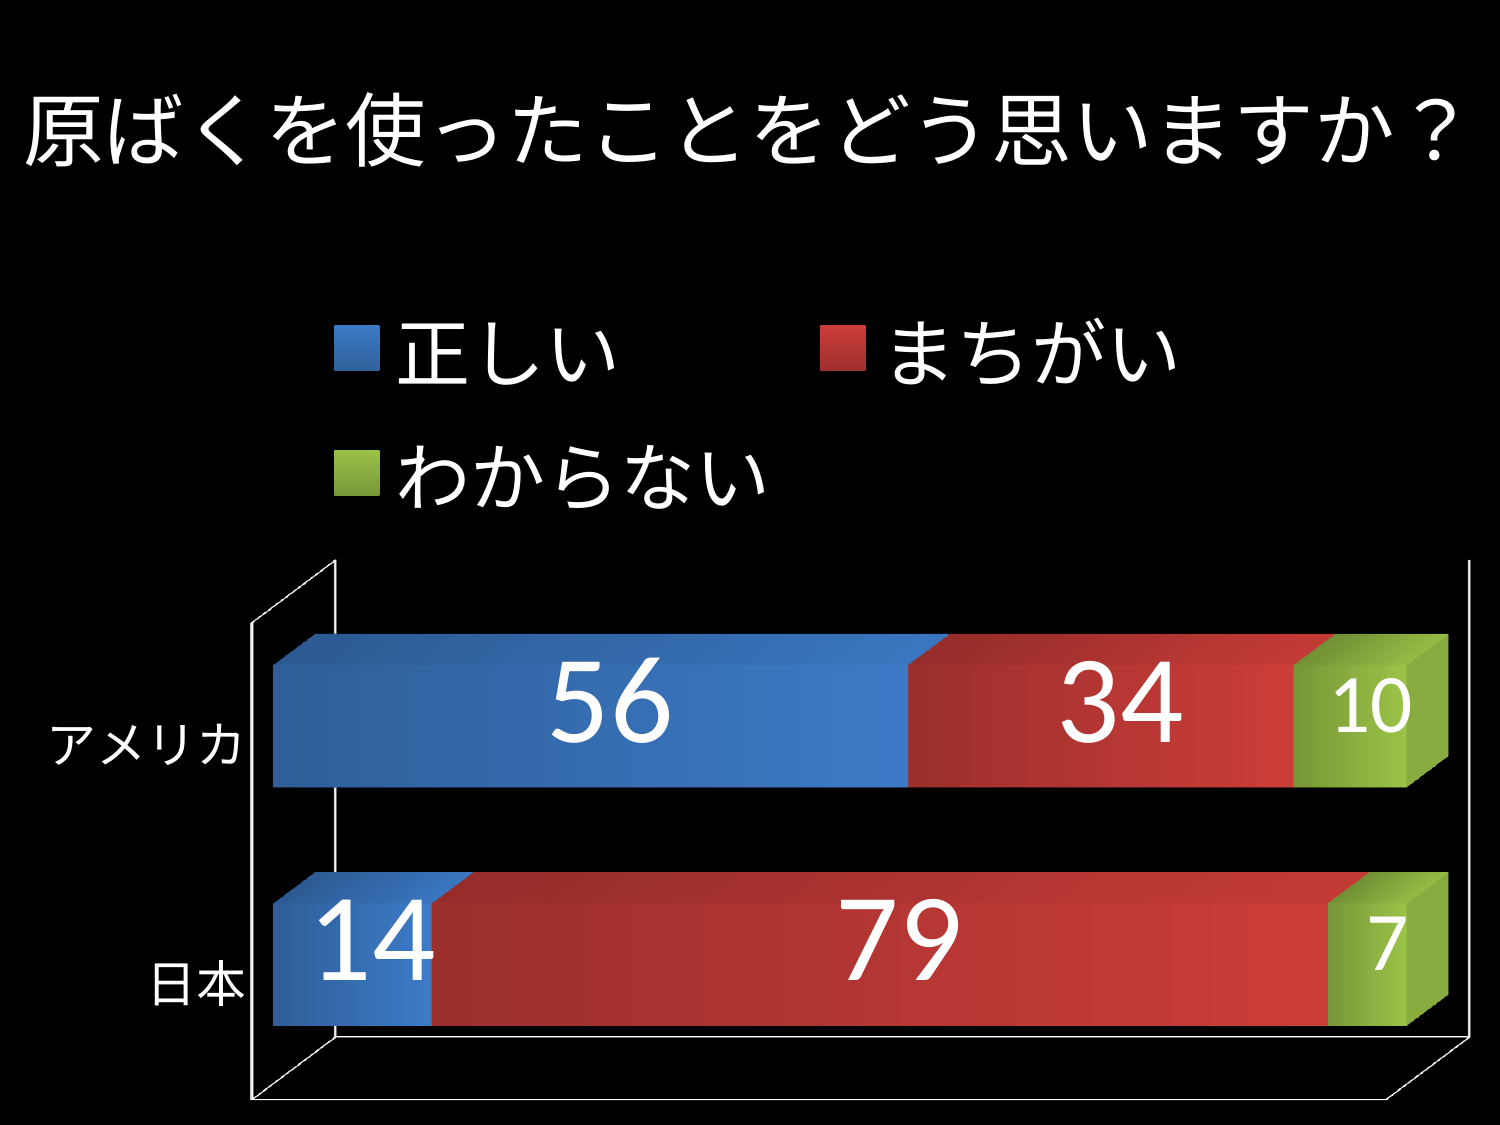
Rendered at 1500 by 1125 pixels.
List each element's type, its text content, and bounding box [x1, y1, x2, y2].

title 原ばくを使ったことをどう思いますか？ [0, 34, 1500, 222]
chart [16, 267, 1500, 1119]
